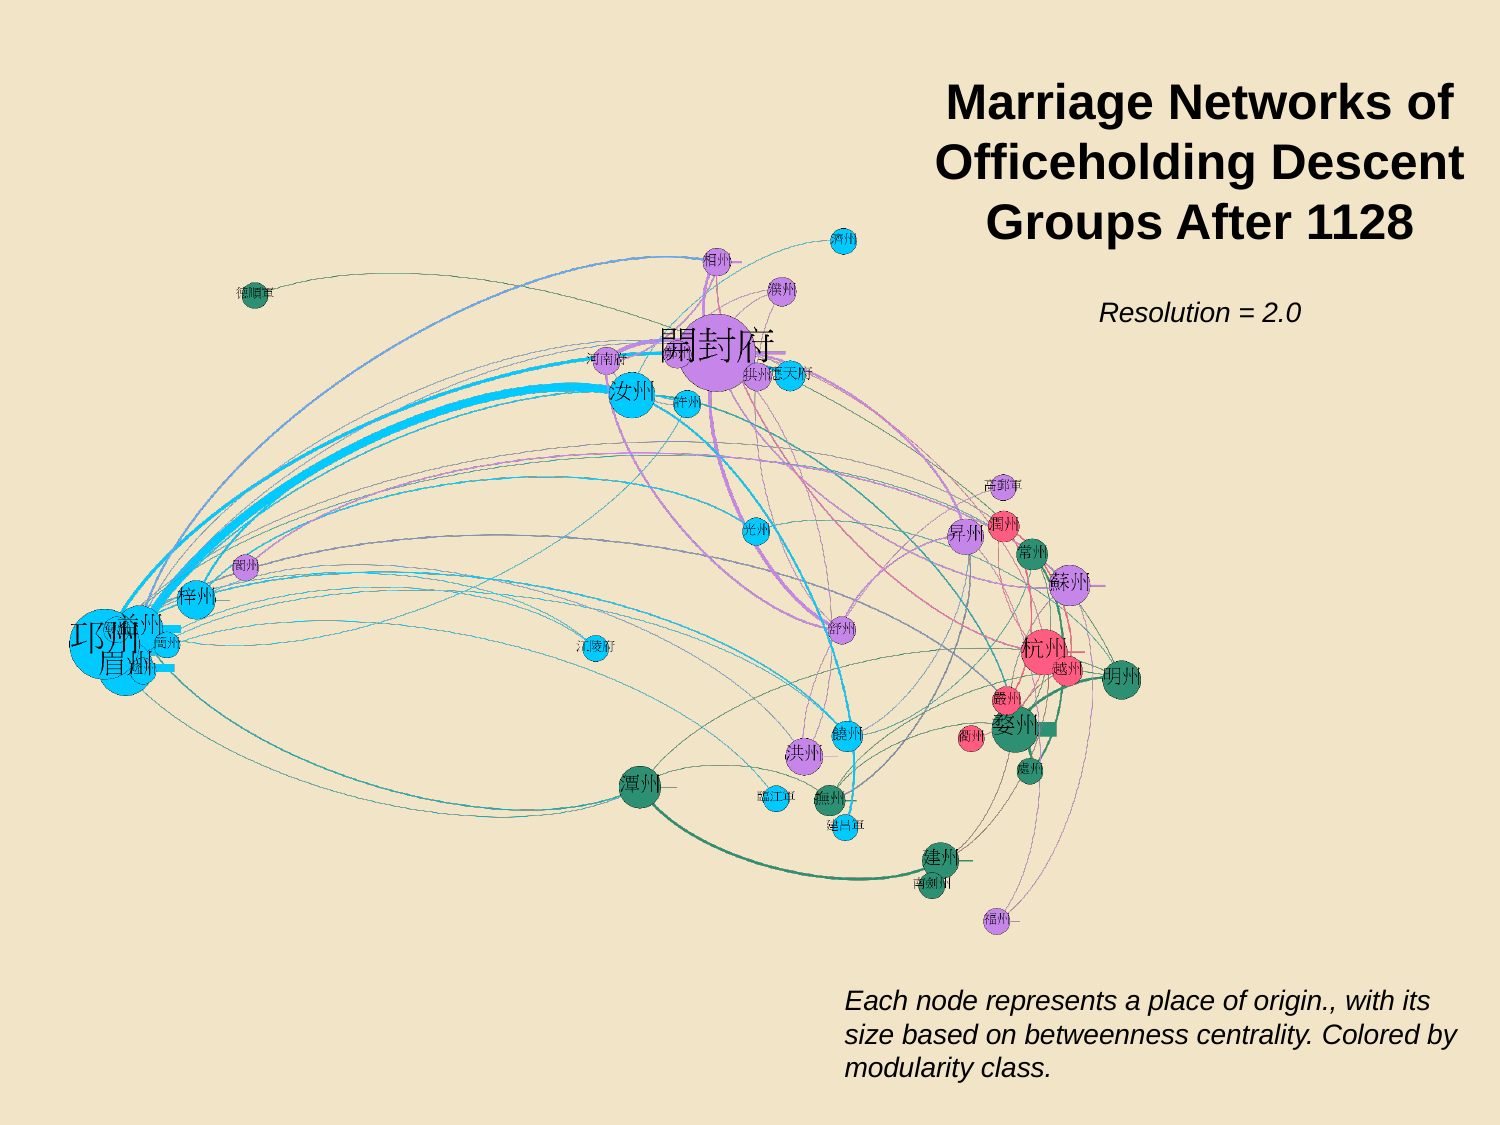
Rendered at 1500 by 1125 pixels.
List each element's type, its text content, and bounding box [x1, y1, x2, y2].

text_box Each node represents a place of origin., with its size based on betweenness centrality. Colored by modularity class. [1198, 975, 1500, 1091]
text_box Marriage Networks of Officeholding Descent Groups After 1128 Resolution = 2.0 [1198, 62, 1500, 336]
picture [26, 0, 1194, 1125]
